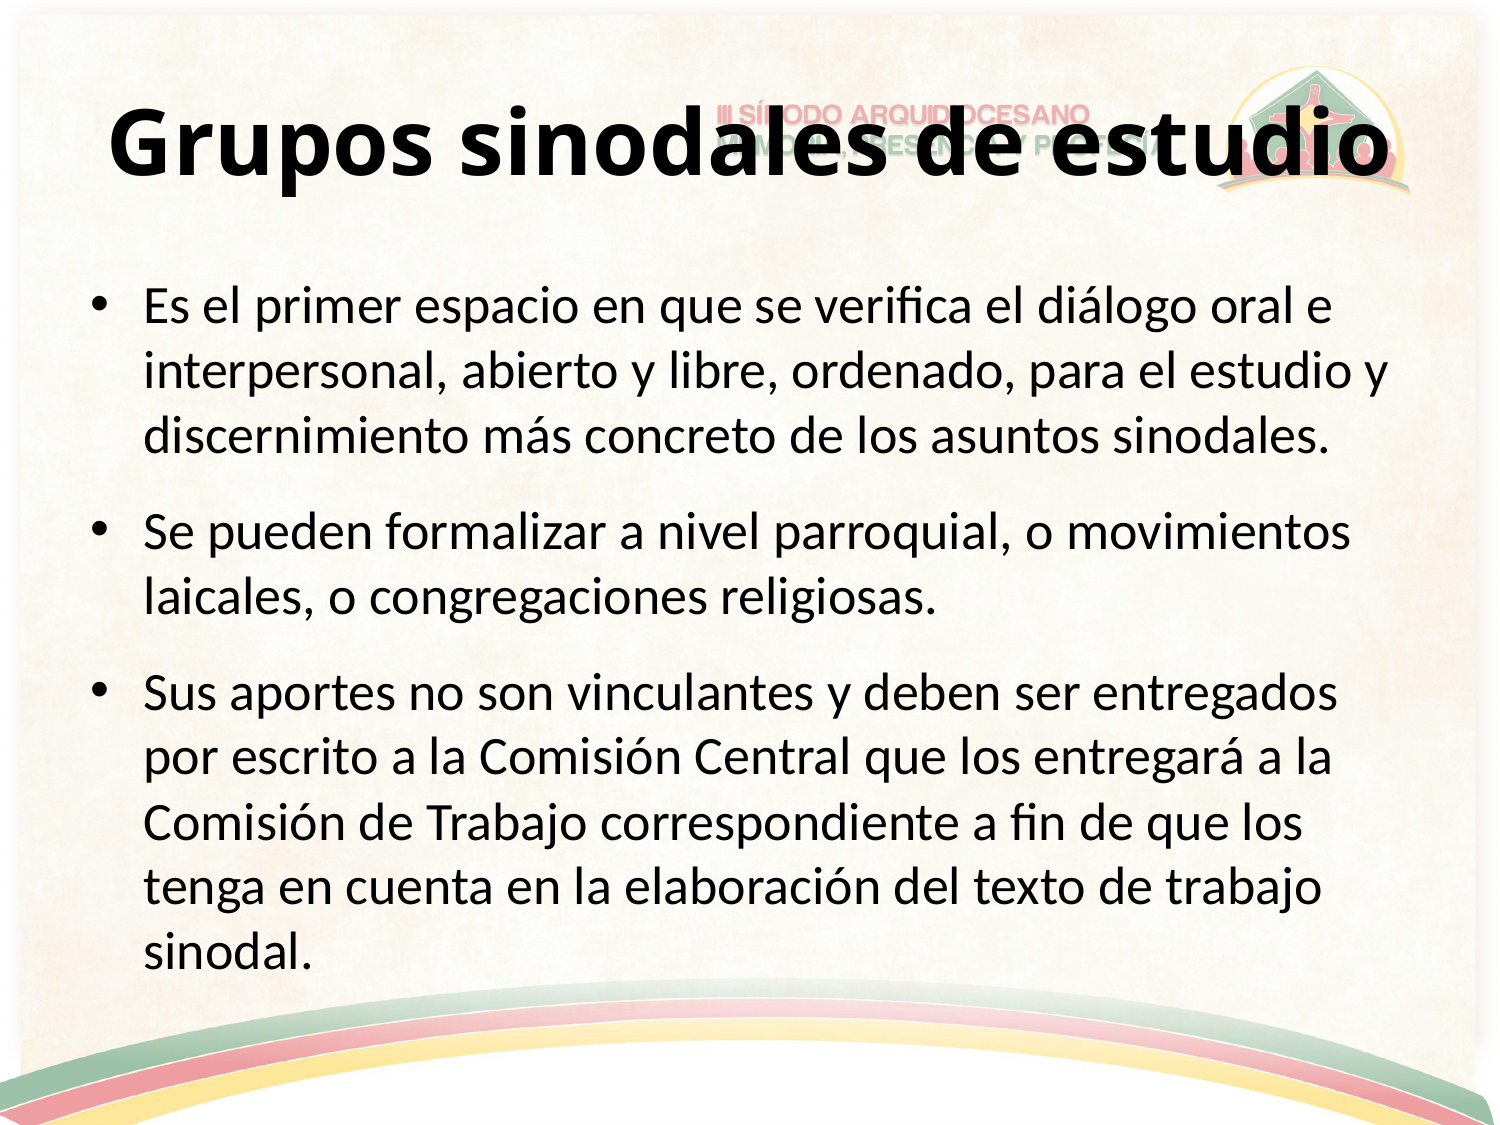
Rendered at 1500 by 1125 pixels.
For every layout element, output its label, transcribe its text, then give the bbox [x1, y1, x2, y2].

title Grupos sinodales de estudio [75, 45, 1425, 233]
list Es el primer espacio en que se verifica el diálogo oral e interpersonal, abierto y libre, ordenado, para el estudio y discernimiento más concreto de los asuntos sinodales. Se pueden formalizar a nivel parroquial, o movimientos laicales, o congregaciones religiosas. Sus aportes no son vinculantes y deben ser entregados por escrito a la Comisión Central que los entregará a la Comisión de Trabajo correspondiente a fin de que los tenga en cuenta en la elaboración del texto de trabajo sinodal. [75, 262, 1425, 1005]
